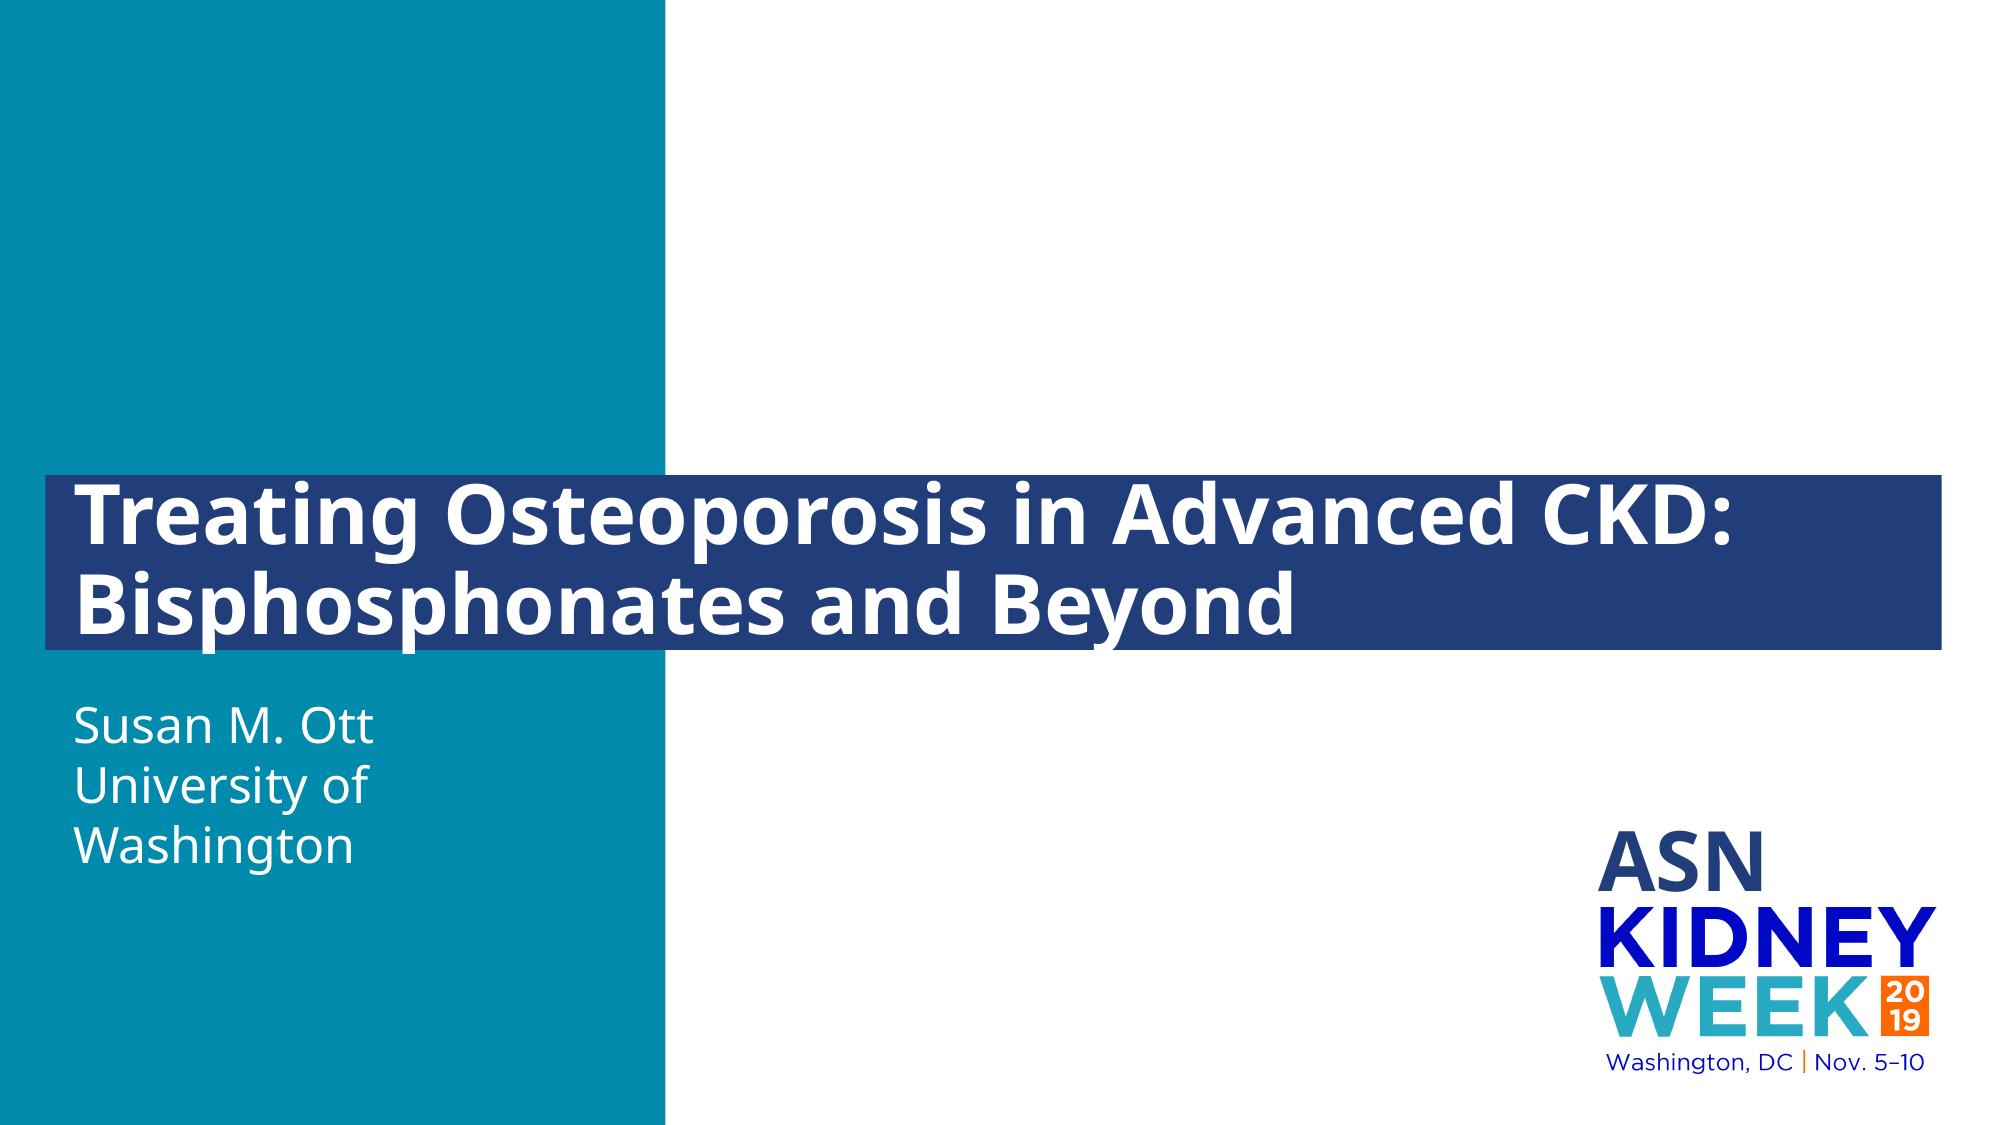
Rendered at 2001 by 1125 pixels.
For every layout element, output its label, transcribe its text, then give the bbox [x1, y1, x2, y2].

text_box [44, 474, 58, 651]
text_box Susan M. Ott University of Washington [58, 685, 624, 881]
picture [1569, 889, 1957, 1082]
text_box [1925, 474, 1943, 651]
title Treating Osteoporosis in Advanced CKD: Bisphosphonates and Beyond [58, 439, 1925, 686]
